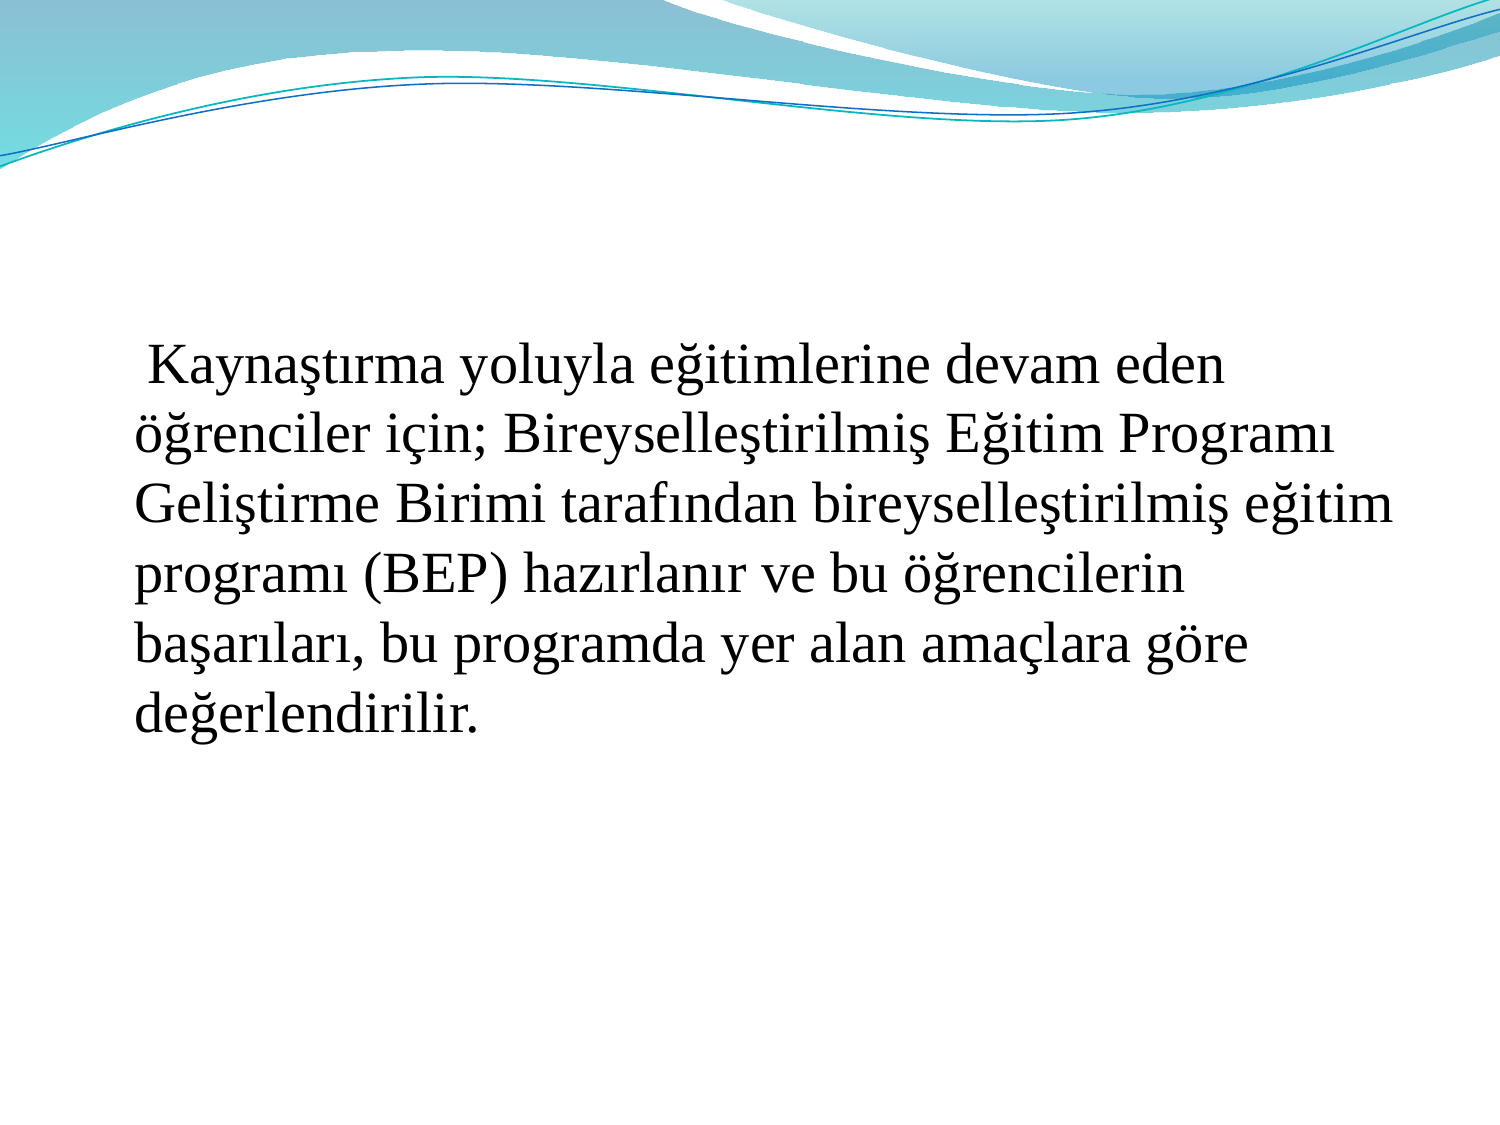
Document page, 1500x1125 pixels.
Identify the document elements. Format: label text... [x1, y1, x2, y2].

list Kaynaştırma yoluyla eğitimlerine devam eden öğrenciler için; Bireyselleştirilmiş Eğitim Programı Geliştirme Birimi tarafından bireyselleştirilmiş eğitim programı (BEP) hazırlanır ve bu öğrencilerin başarıları, bu programda yer alan amaçlara göre değerlendirilir. [75, 317, 1425, 1038]
title [75, 115, 1425, 303]
